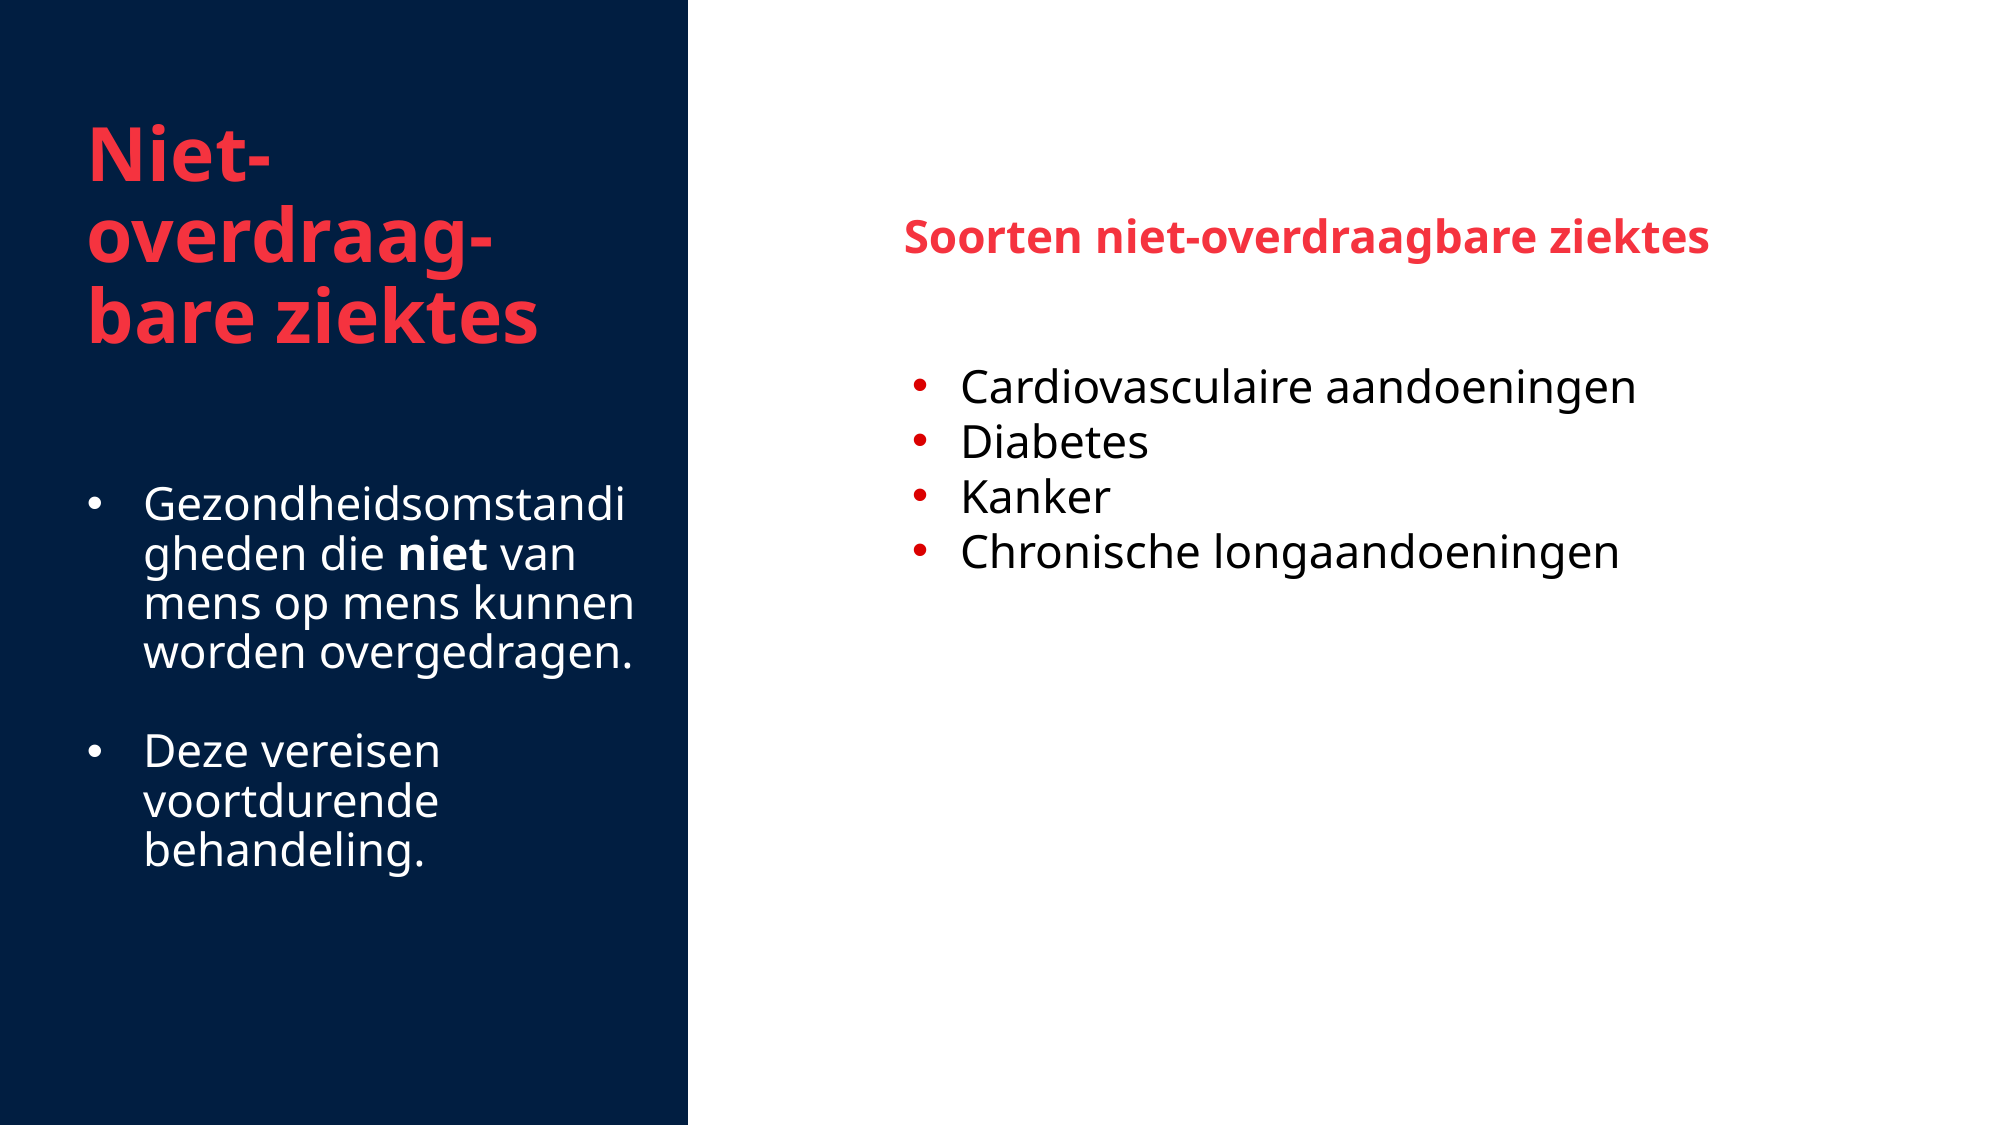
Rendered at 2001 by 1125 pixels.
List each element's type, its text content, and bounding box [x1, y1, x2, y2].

text_box Niet-overdraag-bare ziektes Gezondheidsomstandigheden die niet van mens op mens kunnen worden overgedragen. Deze vereisen voortdurende behandeling. [71, 99, 661, 934]
text_box [0, 0, 688, 1125]
text_box Soorten niet-overdraagbare ziektes Cardiovasculaire aandoeningen Diabetes Kanker Chronische longaandoeningen [888, 199, 1893, 630]
